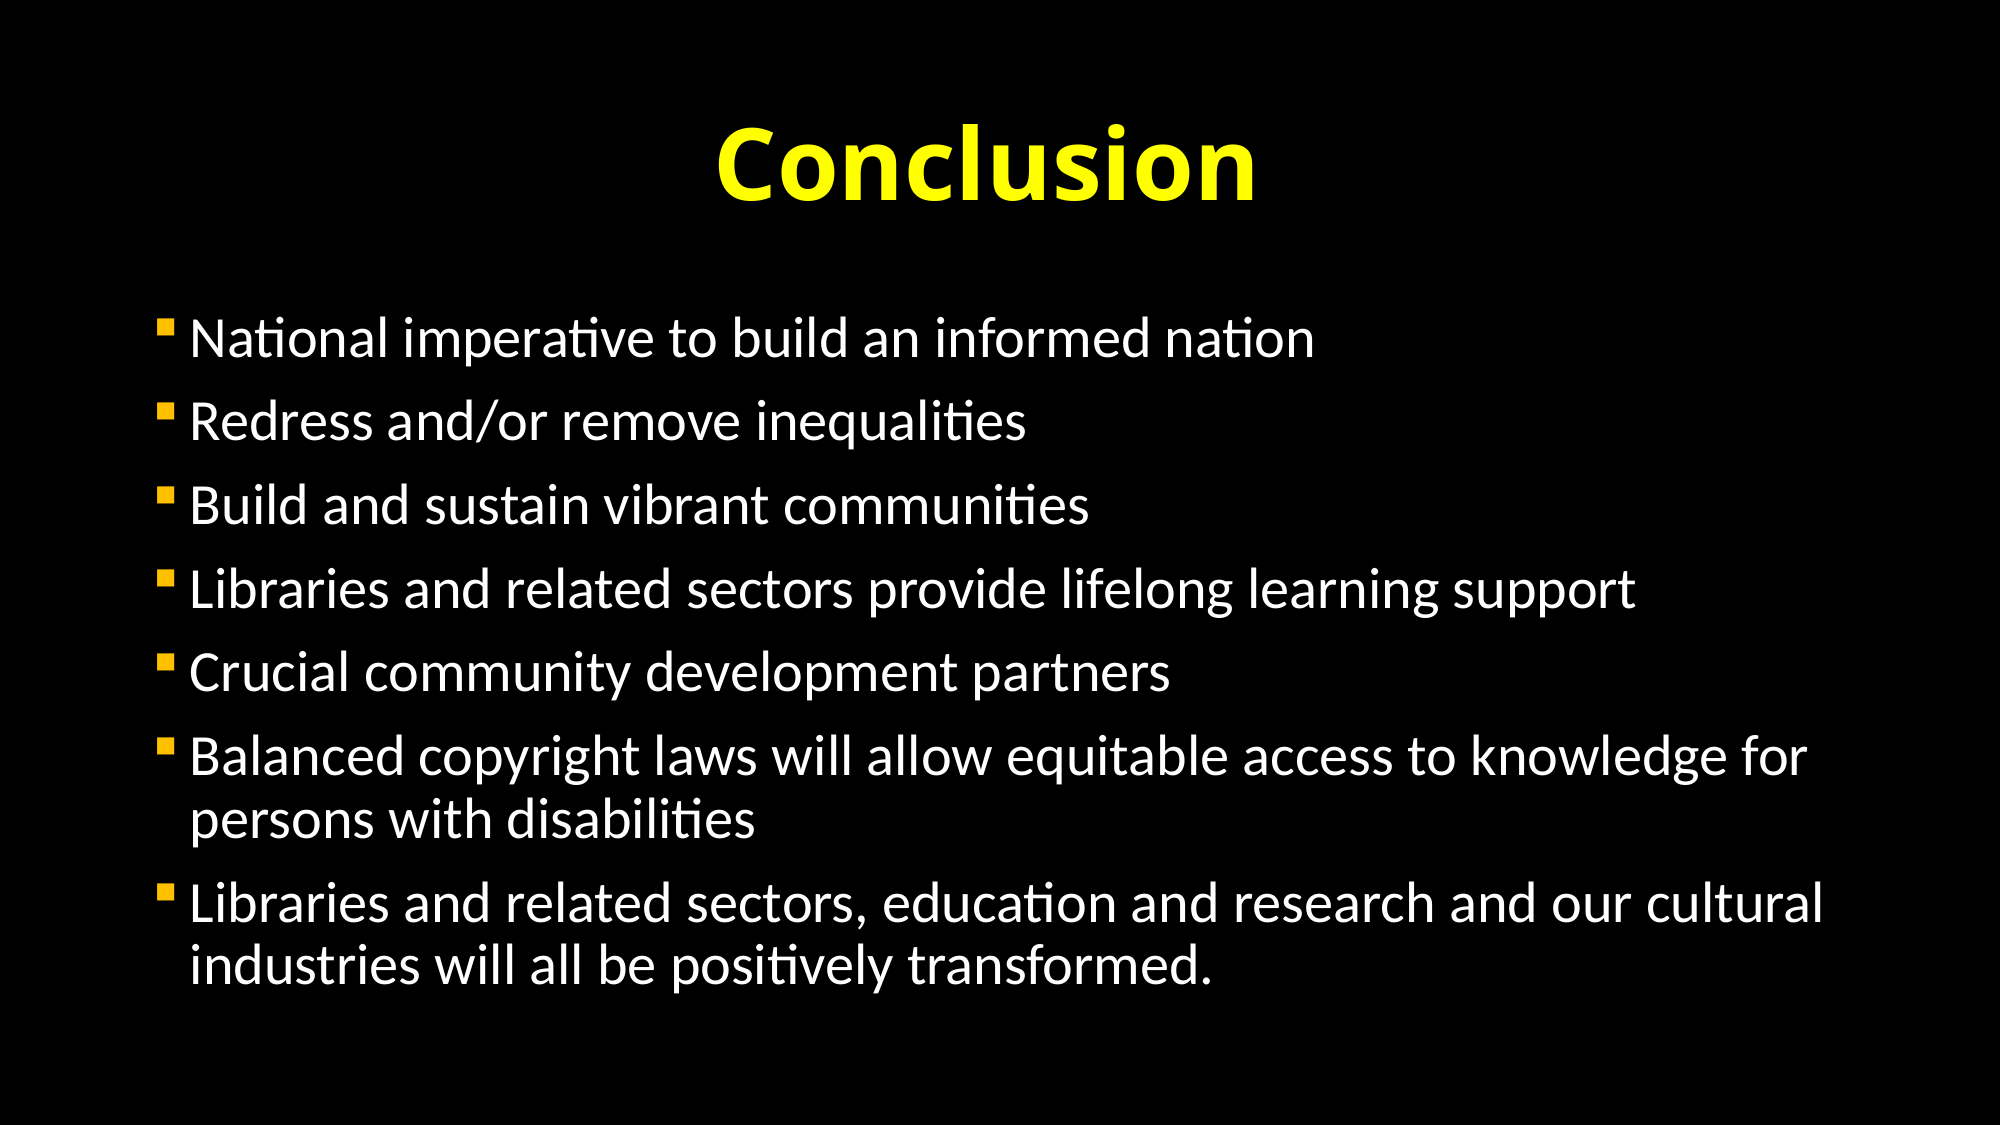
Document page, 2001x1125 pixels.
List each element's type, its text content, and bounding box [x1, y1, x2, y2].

title Conclusion [137, 59, 1863, 278]
list National imperative to build an informed nation Redress and/or remove inequalities Build and sustain vibrant communities Libraries and related sectors provide lifelong learning support Crucial community development partners Balanced copyright laws will allow equitable access to knowledge for persons with disabilities Libraries and related sectors, education and research and our cultural industries will all be positively transformed. [137, 299, 1964, 1103]
